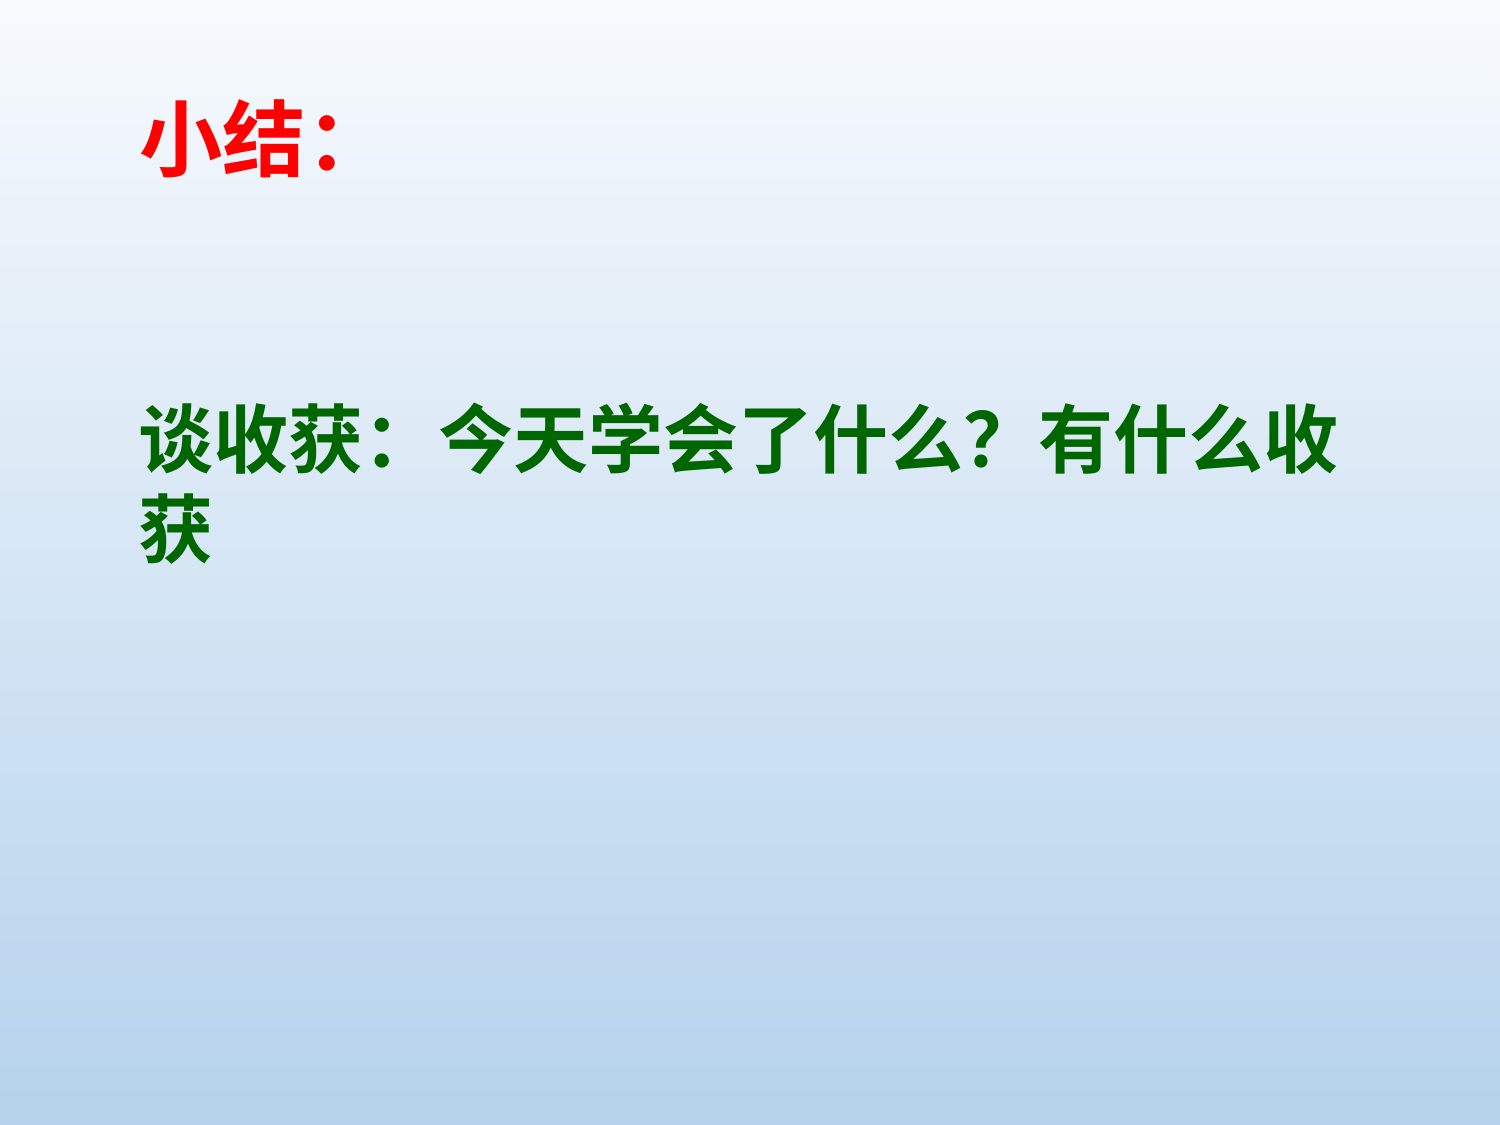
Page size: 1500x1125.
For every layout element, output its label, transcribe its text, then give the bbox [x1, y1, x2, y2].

text_box 小结： [124, 79, 618, 194]
text_box 谈收获：今天学会了什么？有什么收获 [123, 385, 1415, 580]
